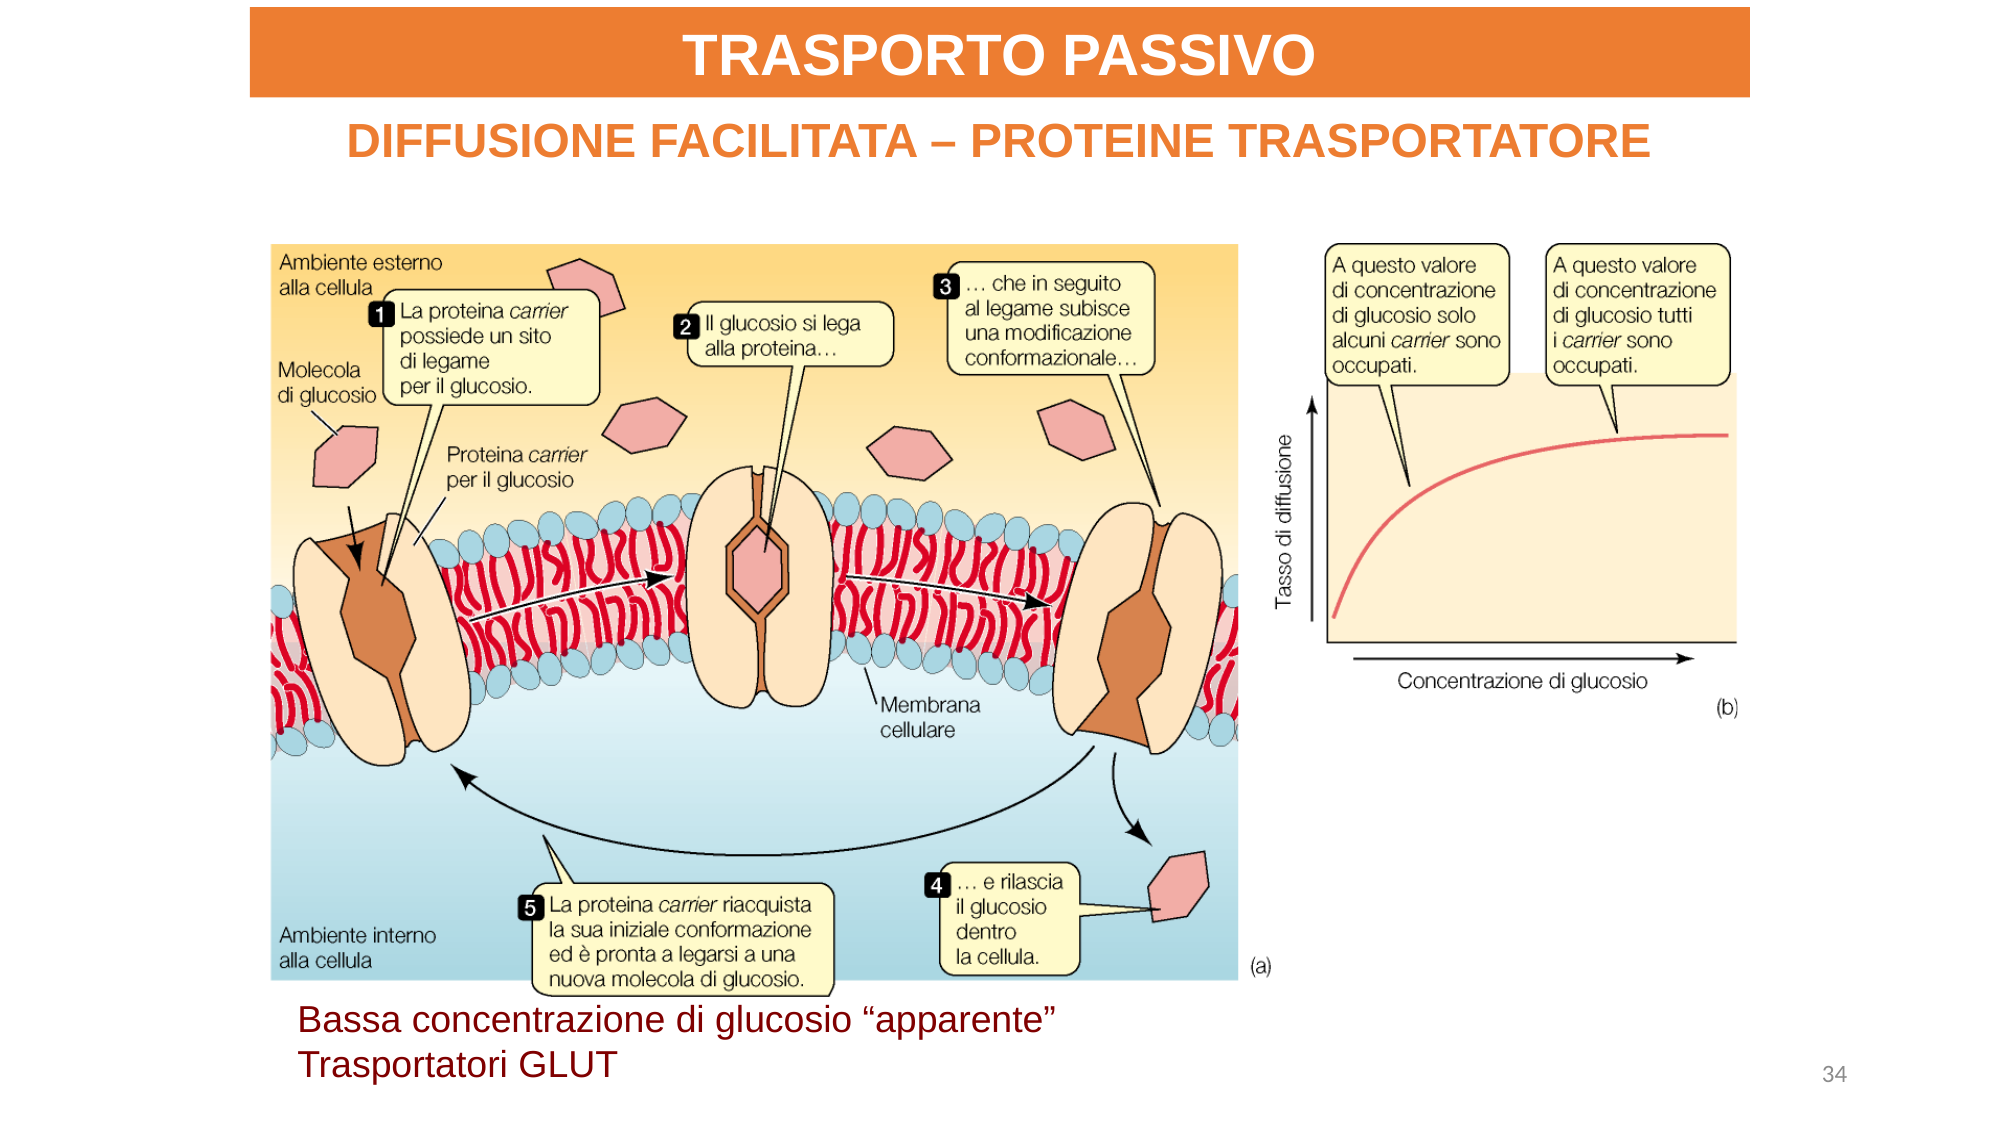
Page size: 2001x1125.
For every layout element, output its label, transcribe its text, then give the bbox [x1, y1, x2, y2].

text_box TRASPORTO PASSIVO [249, 7, 1750, 98]
text_box Bassa concentrazione di glucosio “apparente” Trasportatori GLUT [282, 1015, 1154, 1093]
slide_number 34 [1412, 1042, 1863, 1103]
text_box DIFFUSIONE FACILITATA – PROTEINE TRASPORTATORE [249, 101, 1750, 174]
picture [268, 243, 1738, 1015]
